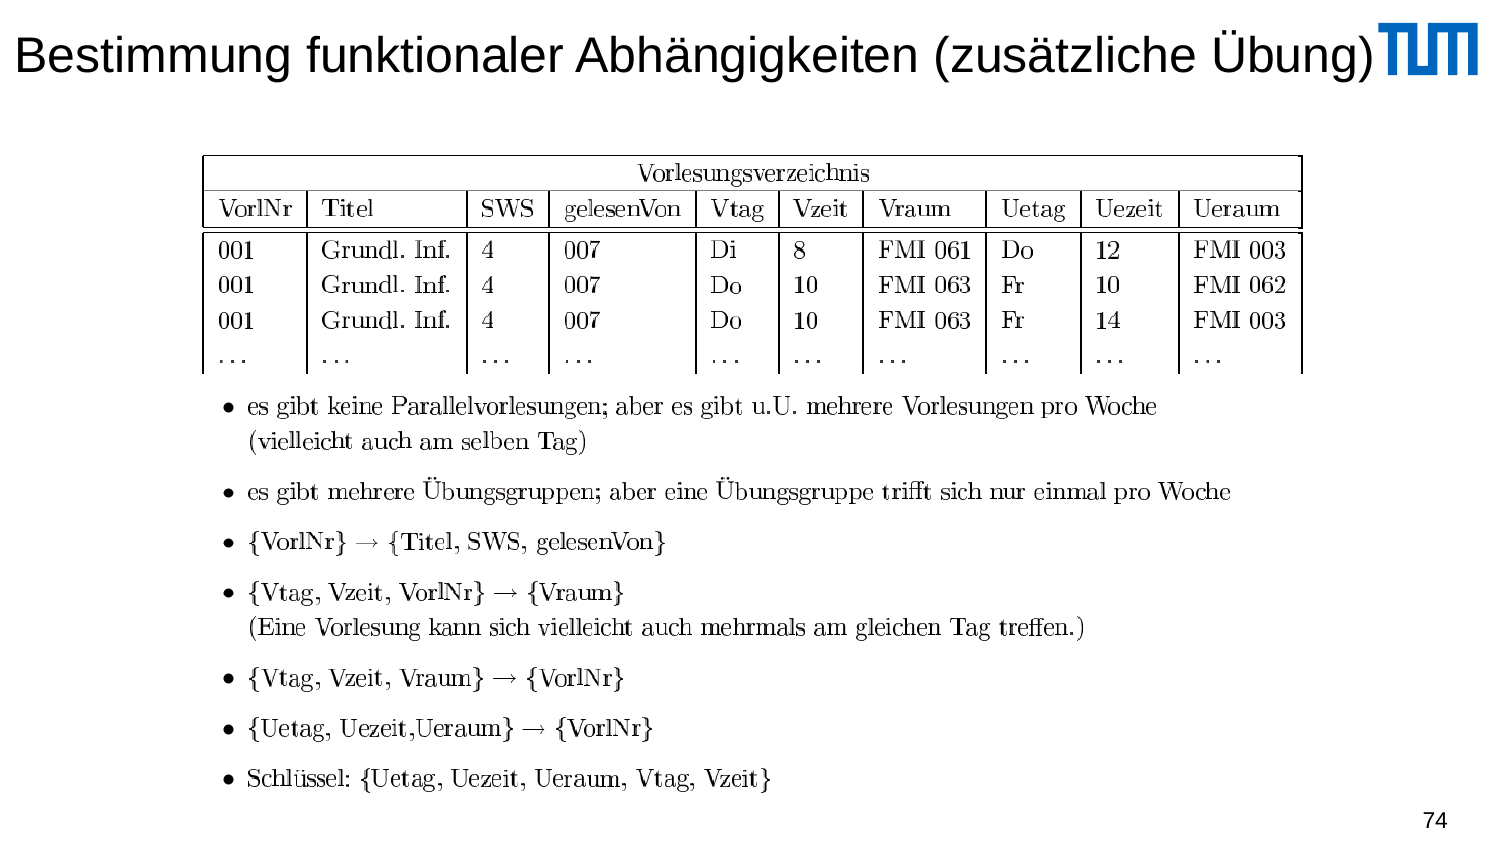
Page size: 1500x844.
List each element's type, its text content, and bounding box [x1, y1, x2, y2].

slide_number 74 [1111, 796, 1448, 842]
title Bestimmung funktionaler Abhängigkeiten (zusätzliche Übung) [0, 0, 1500, 141]
picture [187, 147, 1313, 801]
